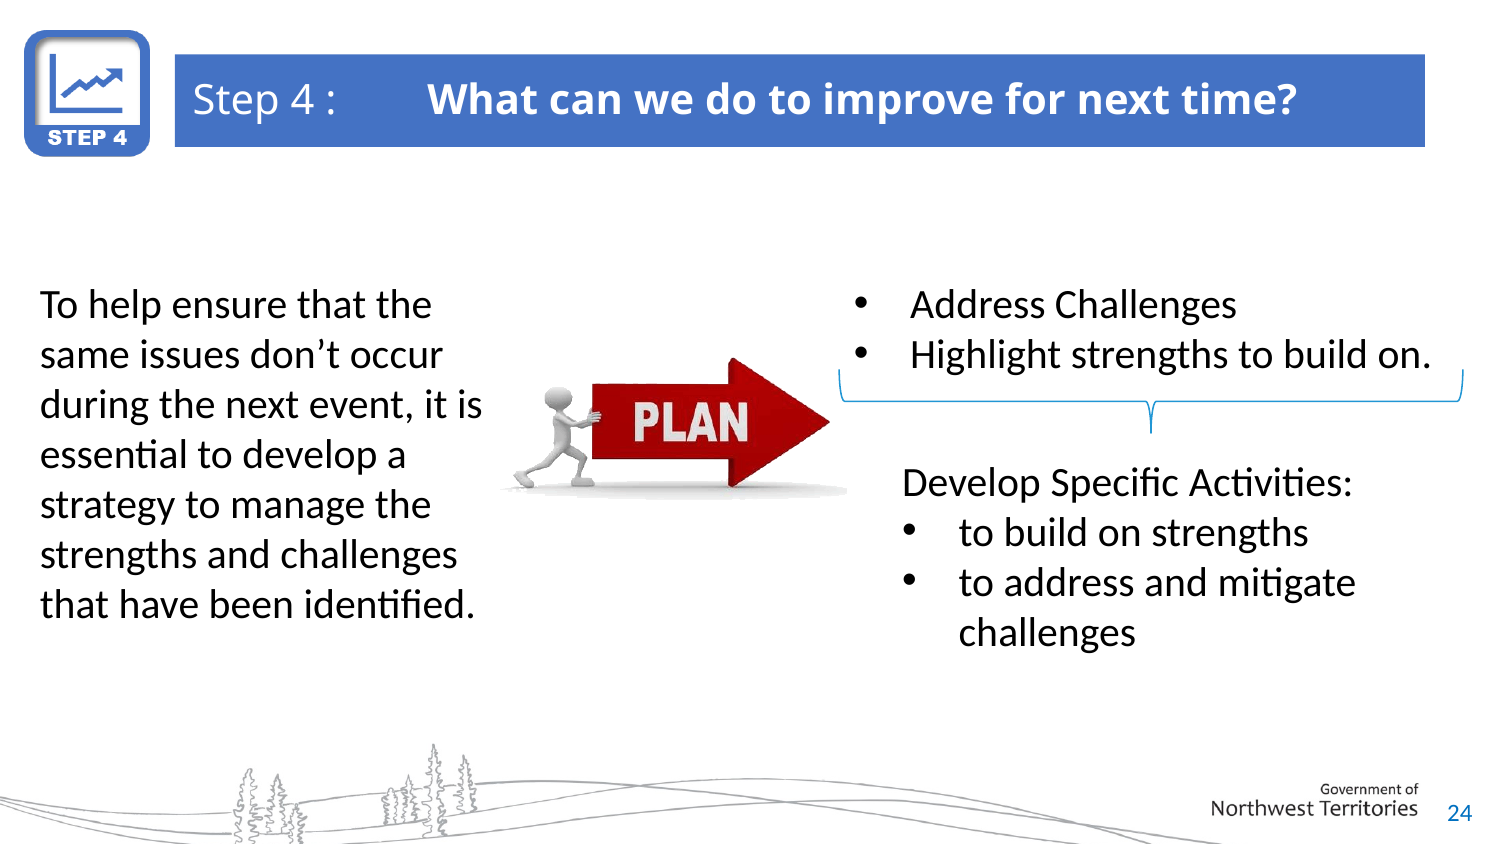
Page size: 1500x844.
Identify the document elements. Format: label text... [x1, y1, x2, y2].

text_box Address Challenges Highlight strengths to build on. [839, 269, 1483, 435]
picture [0, 710, 1500, 844]
picture [24, 30, 151, 163]
slide_number 24 [1137, 789, 1488, 835]
text_box To help ensure that the same issues don’t occur during the next event, it is essential to develop a strategy to manage the strengths and challenges that have been identified. [24, 269, 544, 735]
text_box Step 4 : What can we do to improve for next time? [174, 54, 1425, 147]
text_box Develop Specific Activities: to build on strengths to address and mitigate challenges [887, 446, 1500, 712]
text_box [852, 369, 1464, 434]
picture [494, 321, 847, 551]
